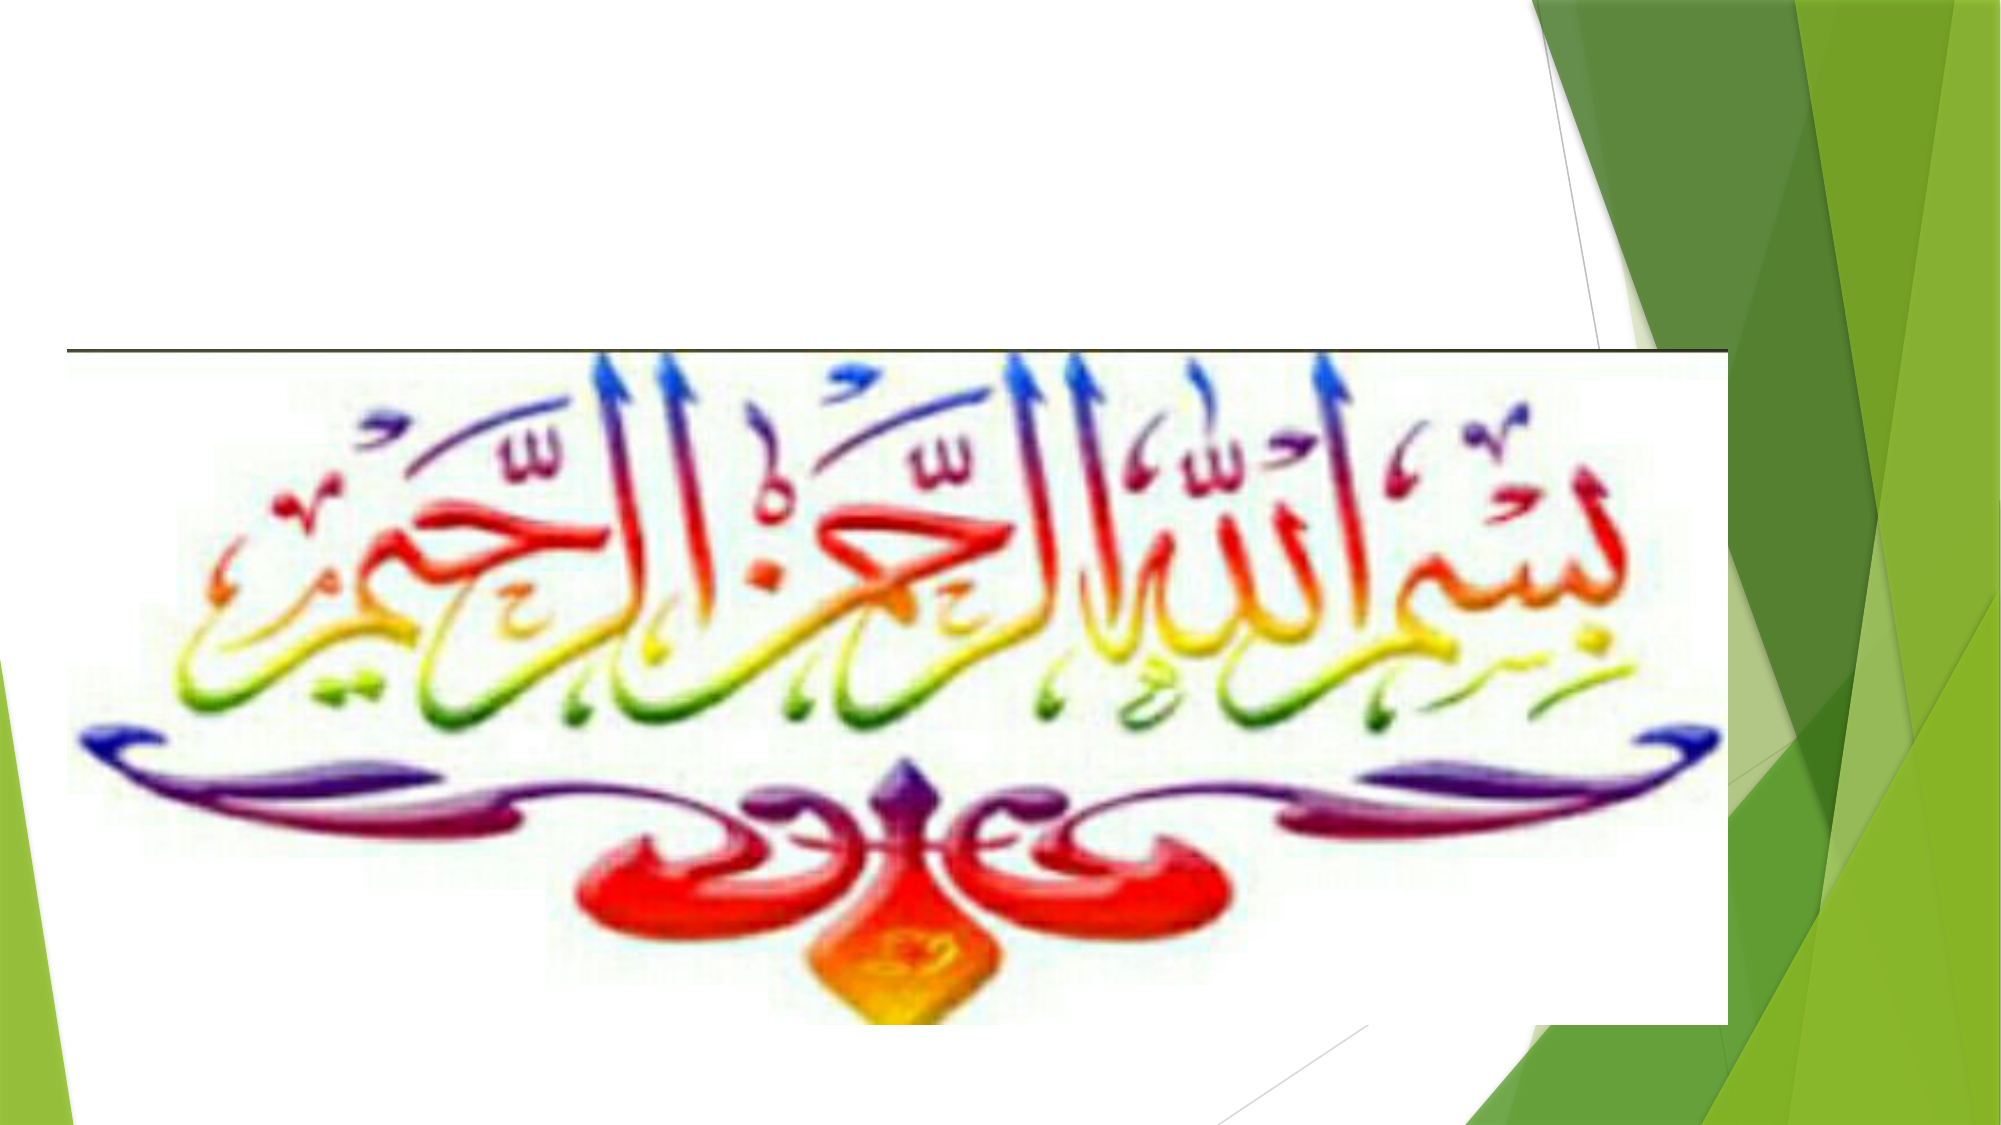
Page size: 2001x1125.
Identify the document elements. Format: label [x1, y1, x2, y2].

picture [67, 349, 1728, 1025]
